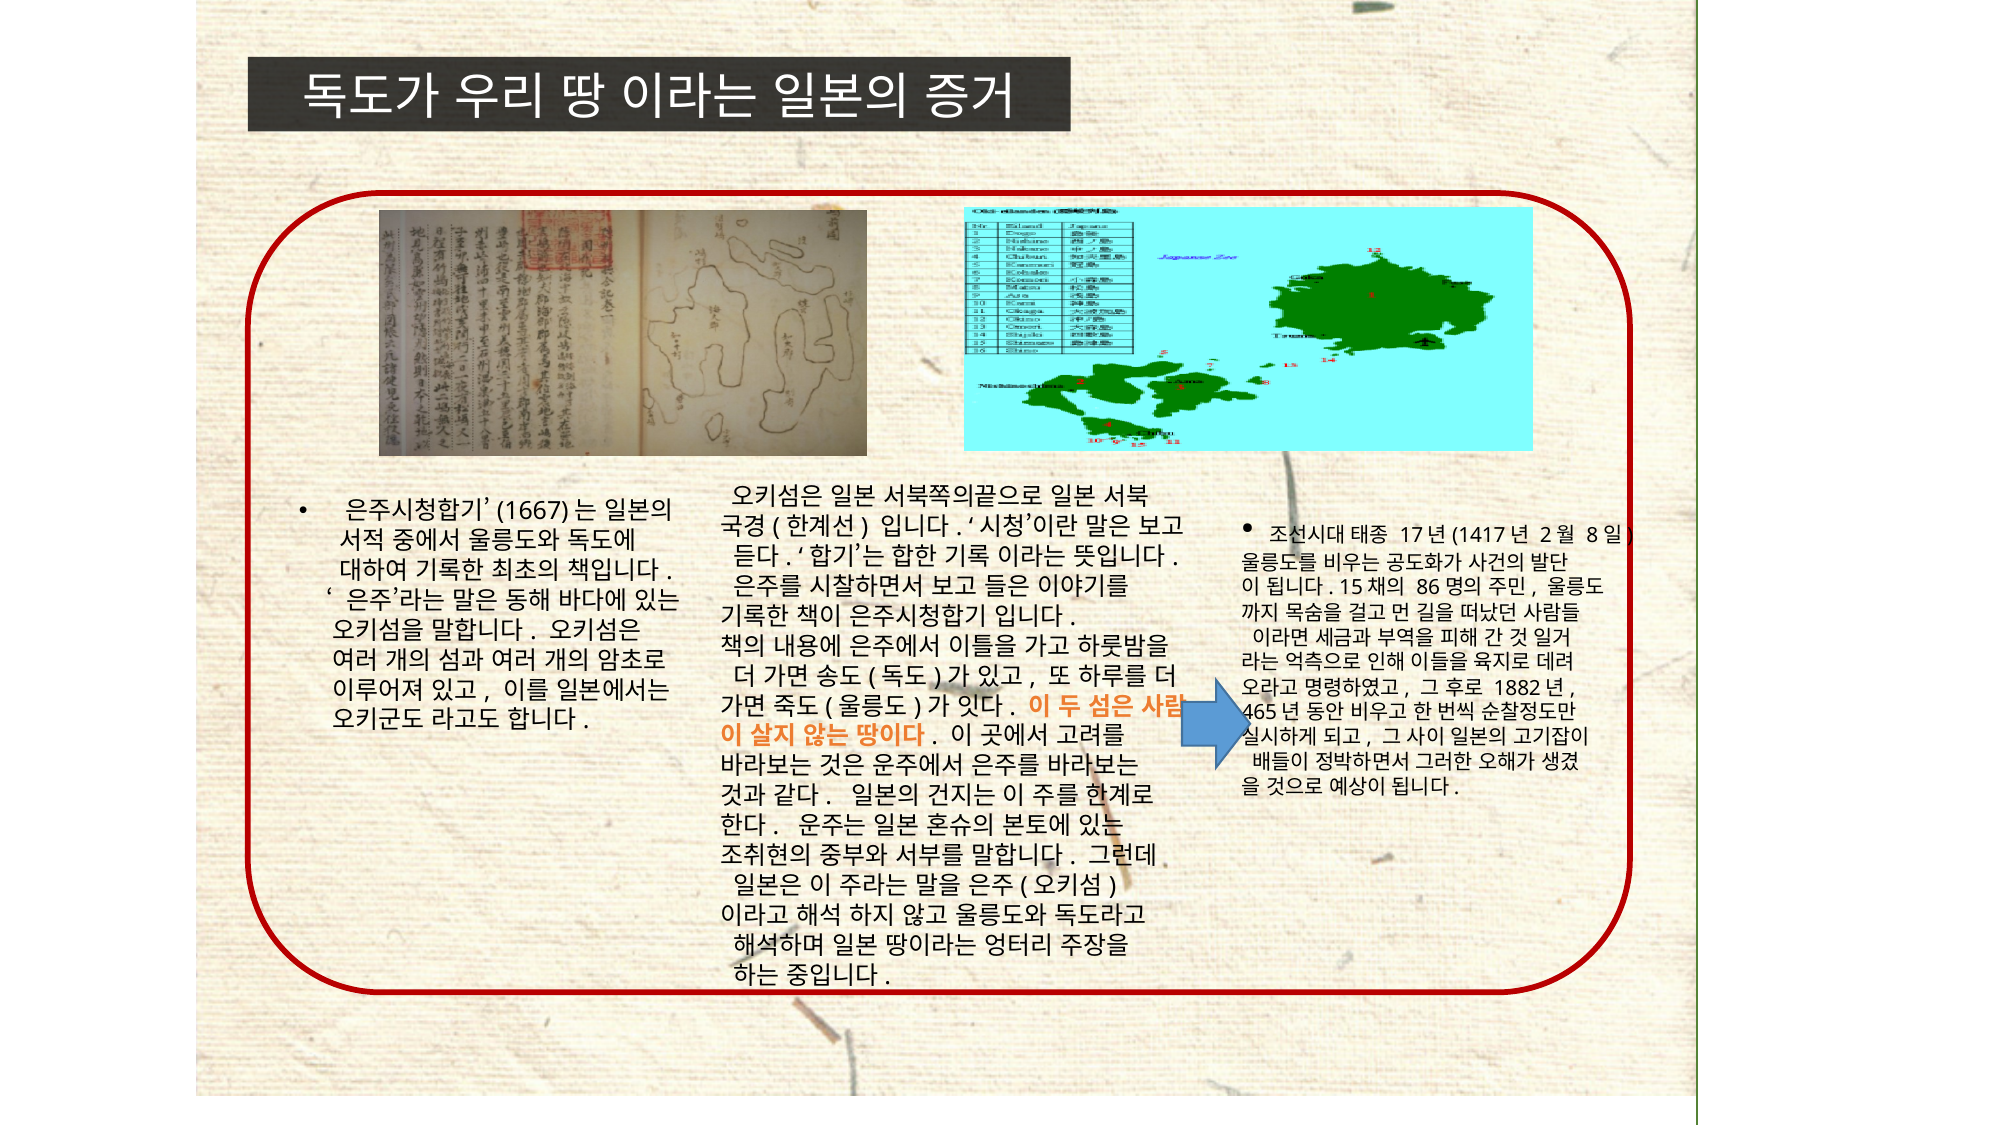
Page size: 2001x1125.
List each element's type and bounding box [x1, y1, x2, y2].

picture [196, 0, 1696, 1096]
